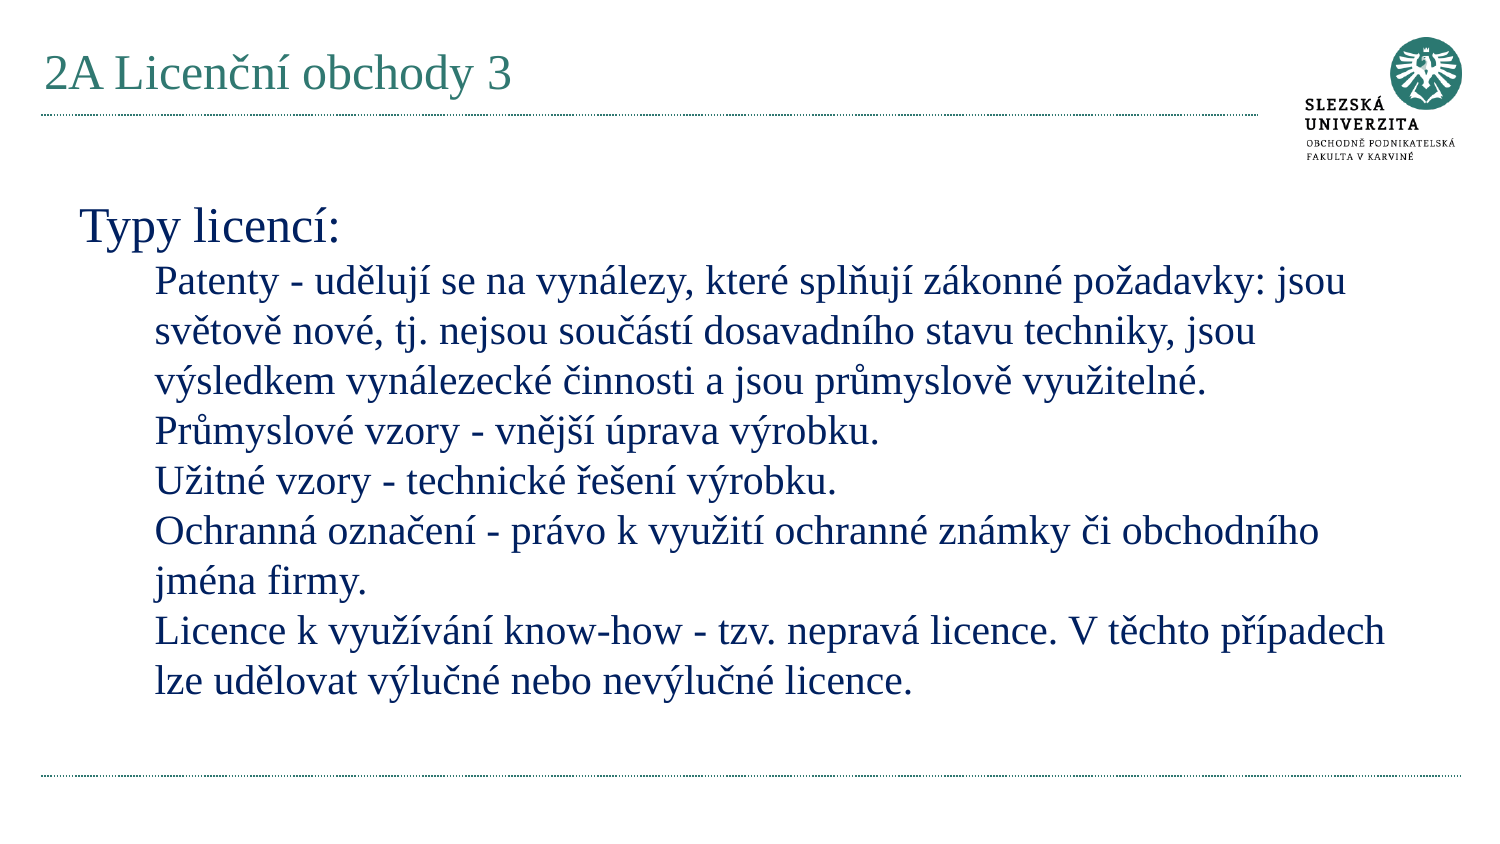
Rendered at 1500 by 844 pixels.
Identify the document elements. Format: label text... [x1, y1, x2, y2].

title 2A Licenční obchody 3 [29, 32, 774, 116]
list Typy licencí: Patenty - udělují se na vynálezy, které splňují zákonné požadavky: jsou světově nové, tj. nejsou součástí dosavadního stavu techniky, jsou výsledkem vynálezecké činnosti a jsou průmyslově využitelné. Průmyslové vzory - vnější úprava výrobku. Užitné vzory - technické řešení výrobku. Ochranná označení - právo k využití ochranné známky či obchodního jména firmy. Licence k využívání know-how - tzv. nepravá licence. V těchto případech lze udělovat výlučné nebo nevýlučné licence. [64, 185, 1424, 682]
picture [1305, 37, 1462, 160]
